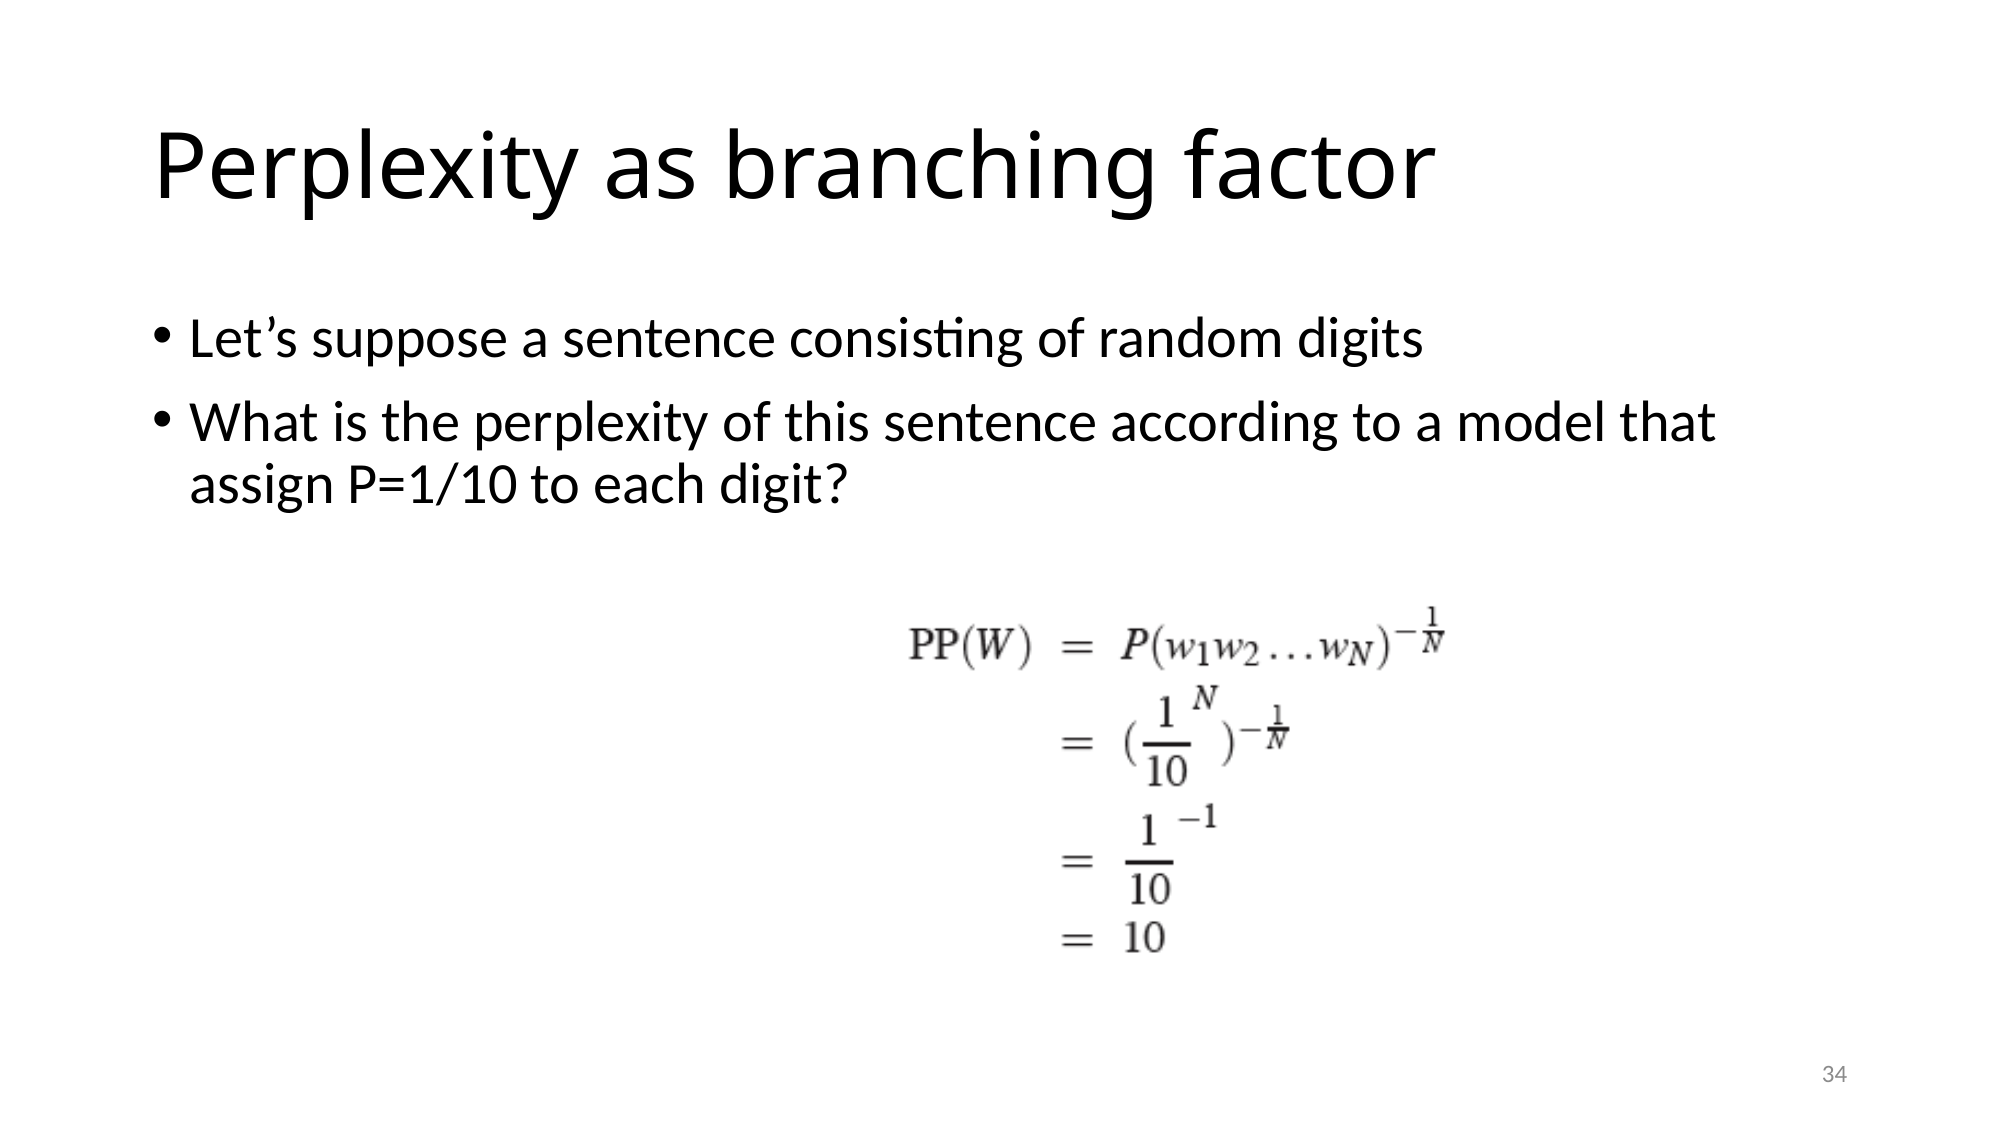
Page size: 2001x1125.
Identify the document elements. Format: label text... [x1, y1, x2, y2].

list Let’s suppose a sentence consisting of random digits What is the perplexity of this sentence according to a model that assign P=1/10 to each digit? [137, 299, 1863, 1014]
slide_number 34 [1412, 1042, 1863, 1103]
title Perplexity as branching factor [137, 59, 1863, 278]
picture [857, 559, 1491, 1014]
